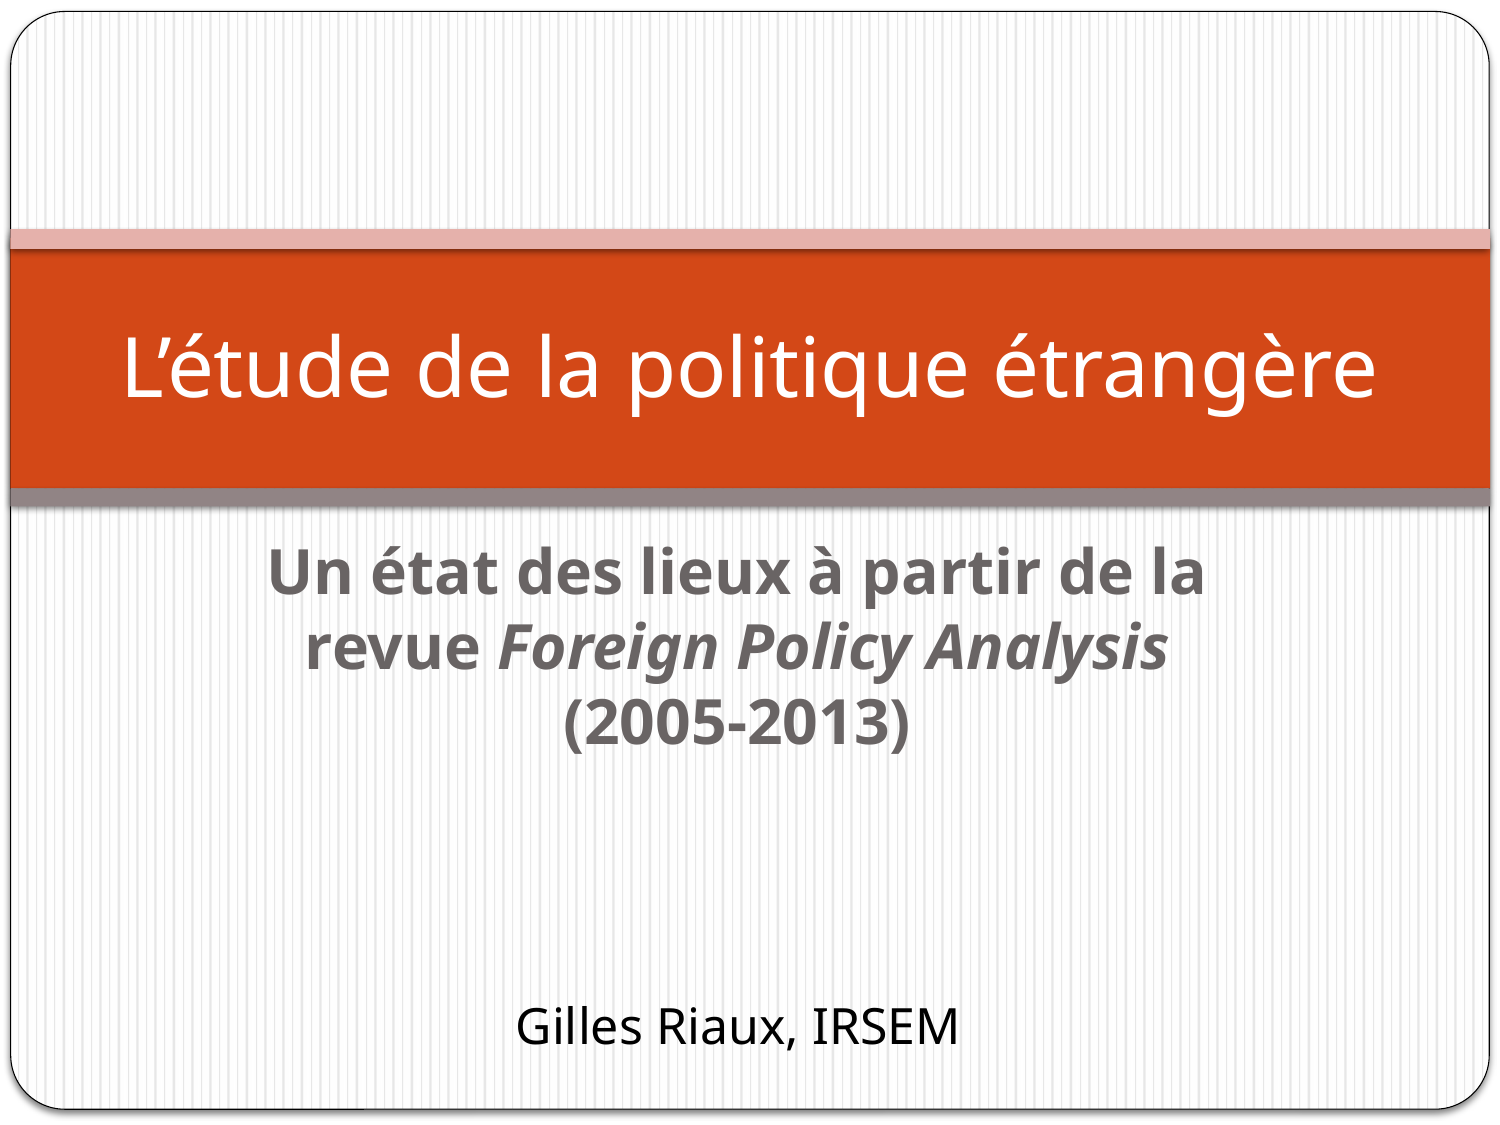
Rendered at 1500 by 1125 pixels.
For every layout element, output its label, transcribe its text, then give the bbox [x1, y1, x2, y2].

text_box Gilles Riaux, IRSEM [478, 987, 998, 1063]
subtitle Un état des lieux à partir de la revue Foreign Policy Analysis (2005-2013) [212, 525, 1263, 788]
title L’étude de la politique étrangère [75, 247, 1425, 489]
